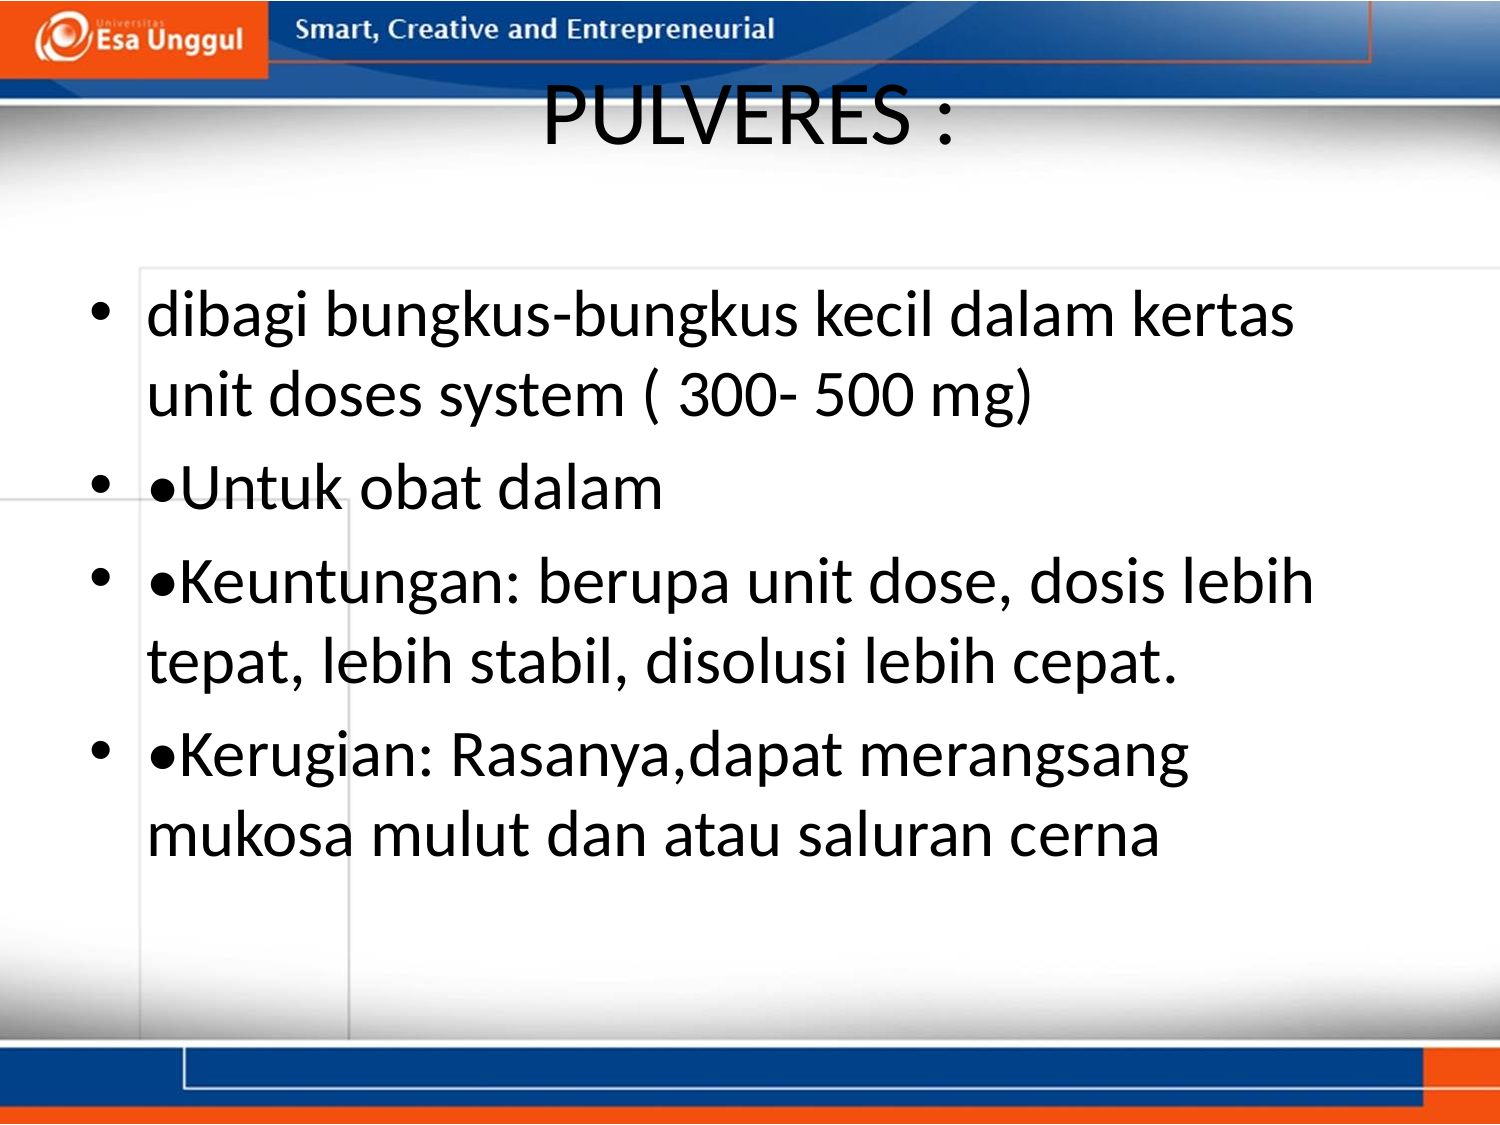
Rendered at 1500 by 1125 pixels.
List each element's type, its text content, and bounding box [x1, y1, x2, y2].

title PULVERES : [75, 45, 1425, 233]
picture [0, 1, 1500, 1124]
list dibagi bungkus-bungkus kecil dalam kertas unit doses system ( 300- 500 mg) •Untuk obat dalam •Keuntungan: berupa unit dose, dosis lebih tepat, lebih stabil, disolusi lebih cepat. •Kerugian: Rasanya,dapat merangsang mukosa mulut dan atau saluran cerna [75, 262, 1425, 1005]
